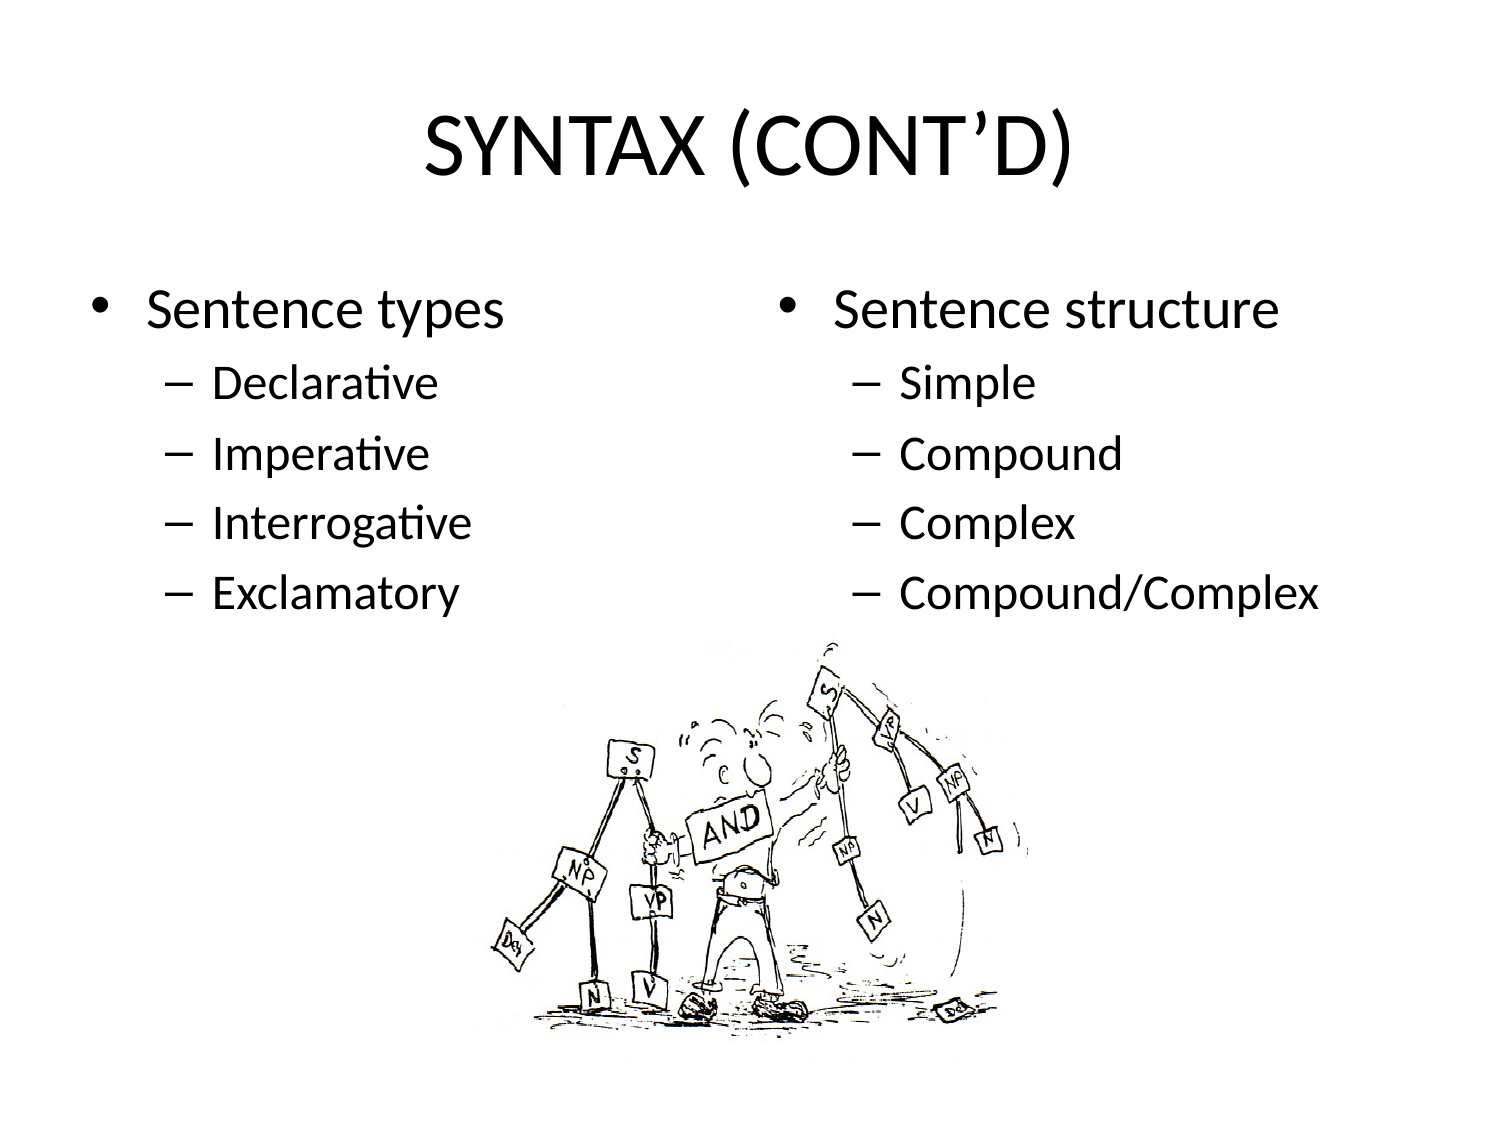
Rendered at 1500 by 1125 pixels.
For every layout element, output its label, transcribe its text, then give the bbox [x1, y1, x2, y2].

title SYNTAX (CONT’D) [75, 45, 1425, 233]
list Sentence structure Simple Compound Complex Compound/Complex [762, 262, 1425, 1005]
list Sentence types Declarative Imperative Interrogative Exclamatory [75, 262, 738, 1005]
picture [472, 624, 1028, 1063]
